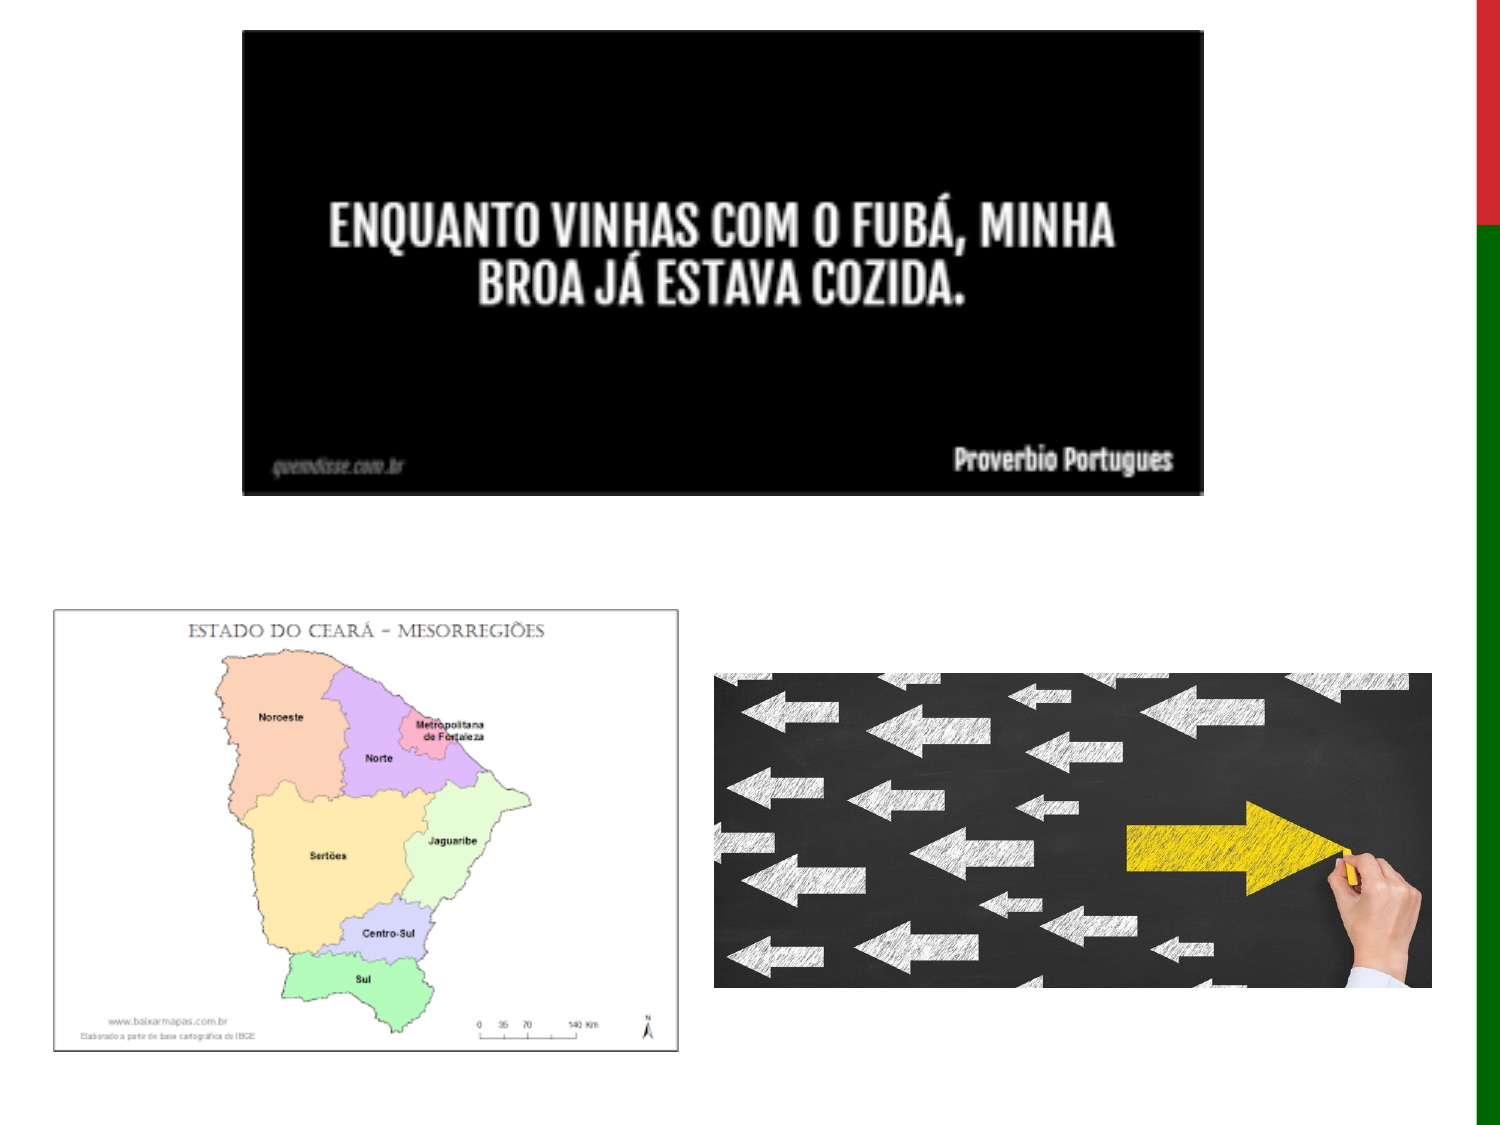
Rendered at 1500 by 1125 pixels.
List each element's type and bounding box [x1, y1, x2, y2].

picture [714, 672, 1433, 989]
picture [52, 609, 679, 1053]
picture [241, 30, 1205, 496]
